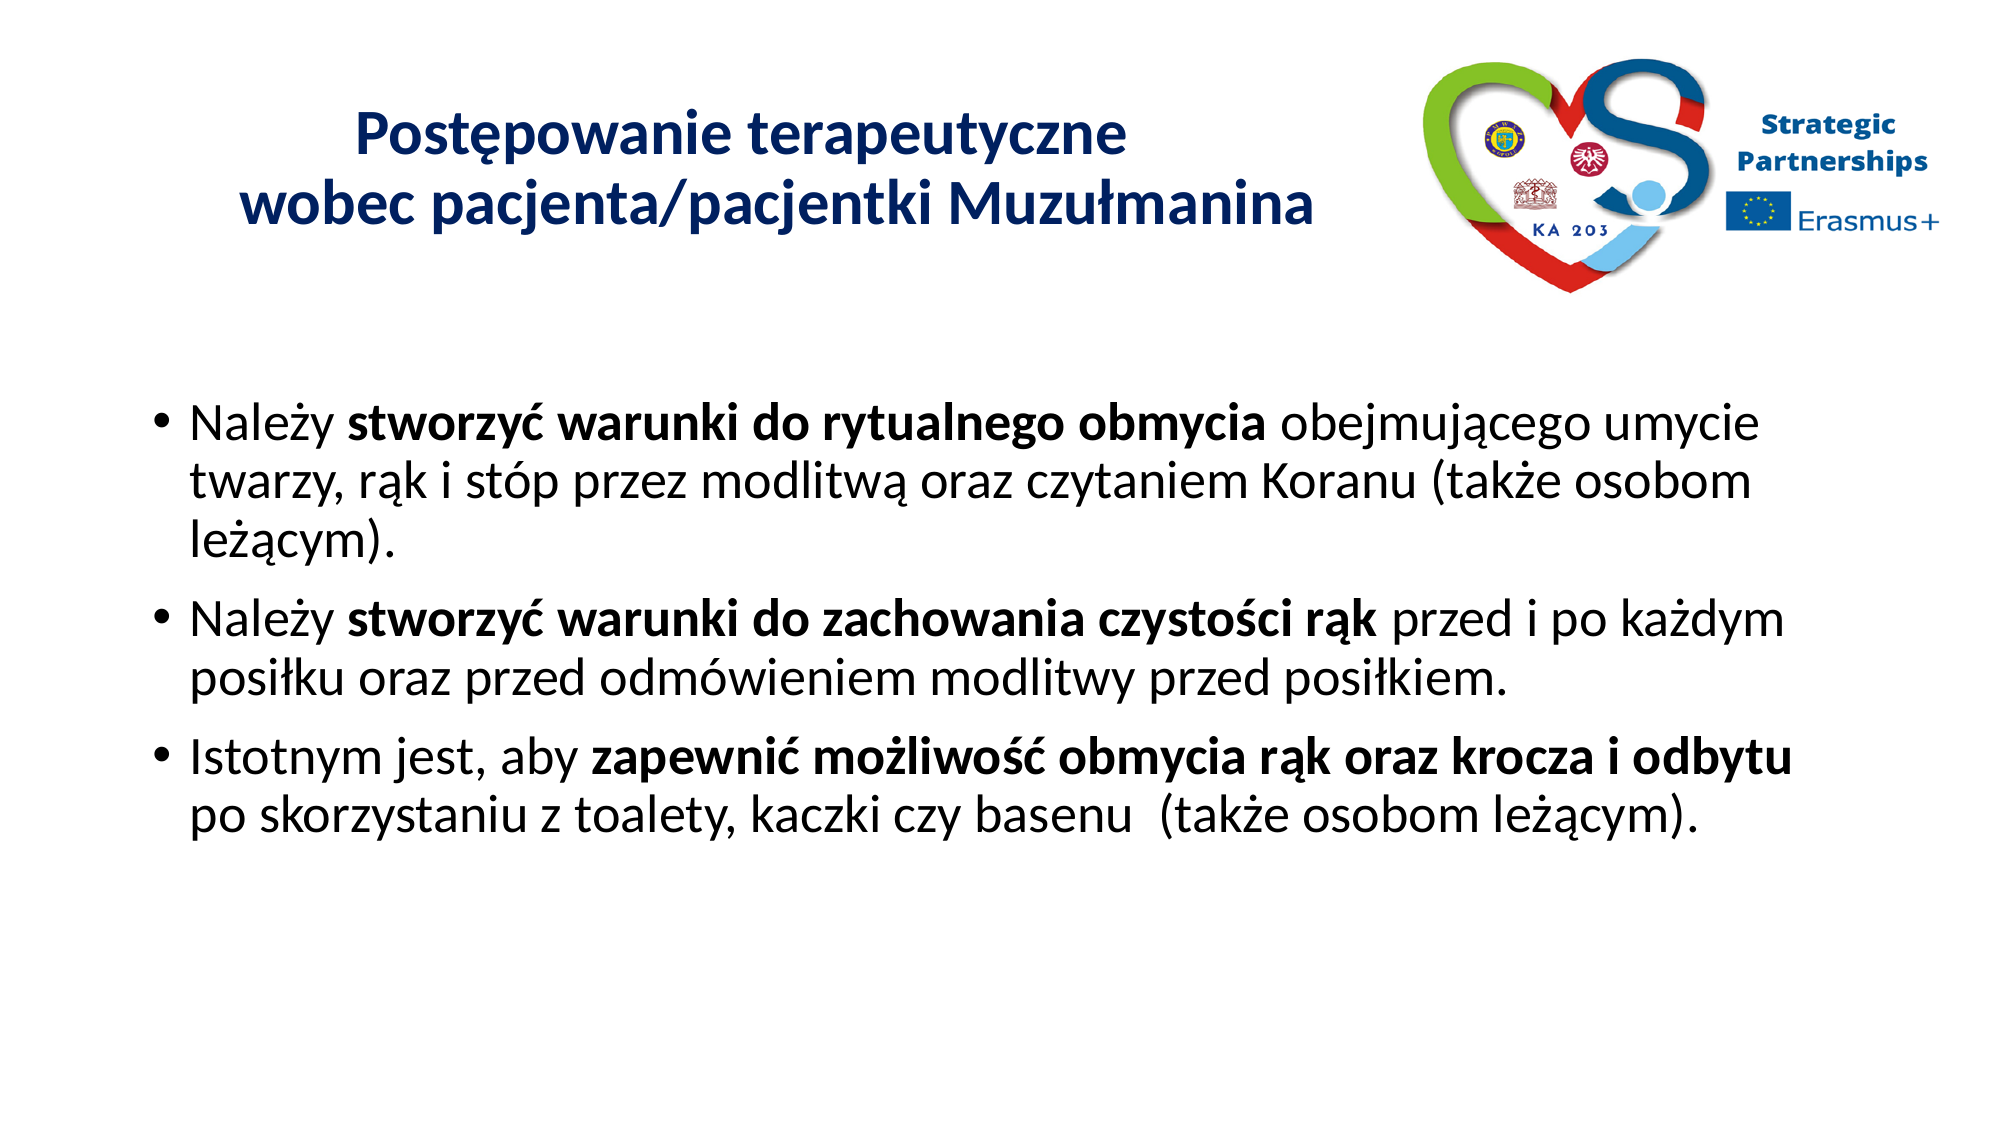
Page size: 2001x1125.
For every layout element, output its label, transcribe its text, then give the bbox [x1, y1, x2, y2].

picture [1413, 26, 1952, 321]
title Postępowanie terapeutyczne wobec pacjenta/pacjentki Muzułmanina [137, 59, 1413, 278]
list Należy stworzyć warunki do rytualnego obmycia obejmującego umycie twarzy, rąk i stóp przez modlitwą oraz czytaniem Koranu (także osobom leżącym). Należy stworzyć warunki do zachowania czystości rąk przed i po każdym posiłku oraz przed odmówieniem modlitwy przed posiłkiem. Istotnym jest, aby zapewnić możliwość obmycia rąk oraz krocza i odbytu po skorzystaniu z toalety, kaczki czy basenu (także osobom leżącym). [137, 386, 1863, 1014]
